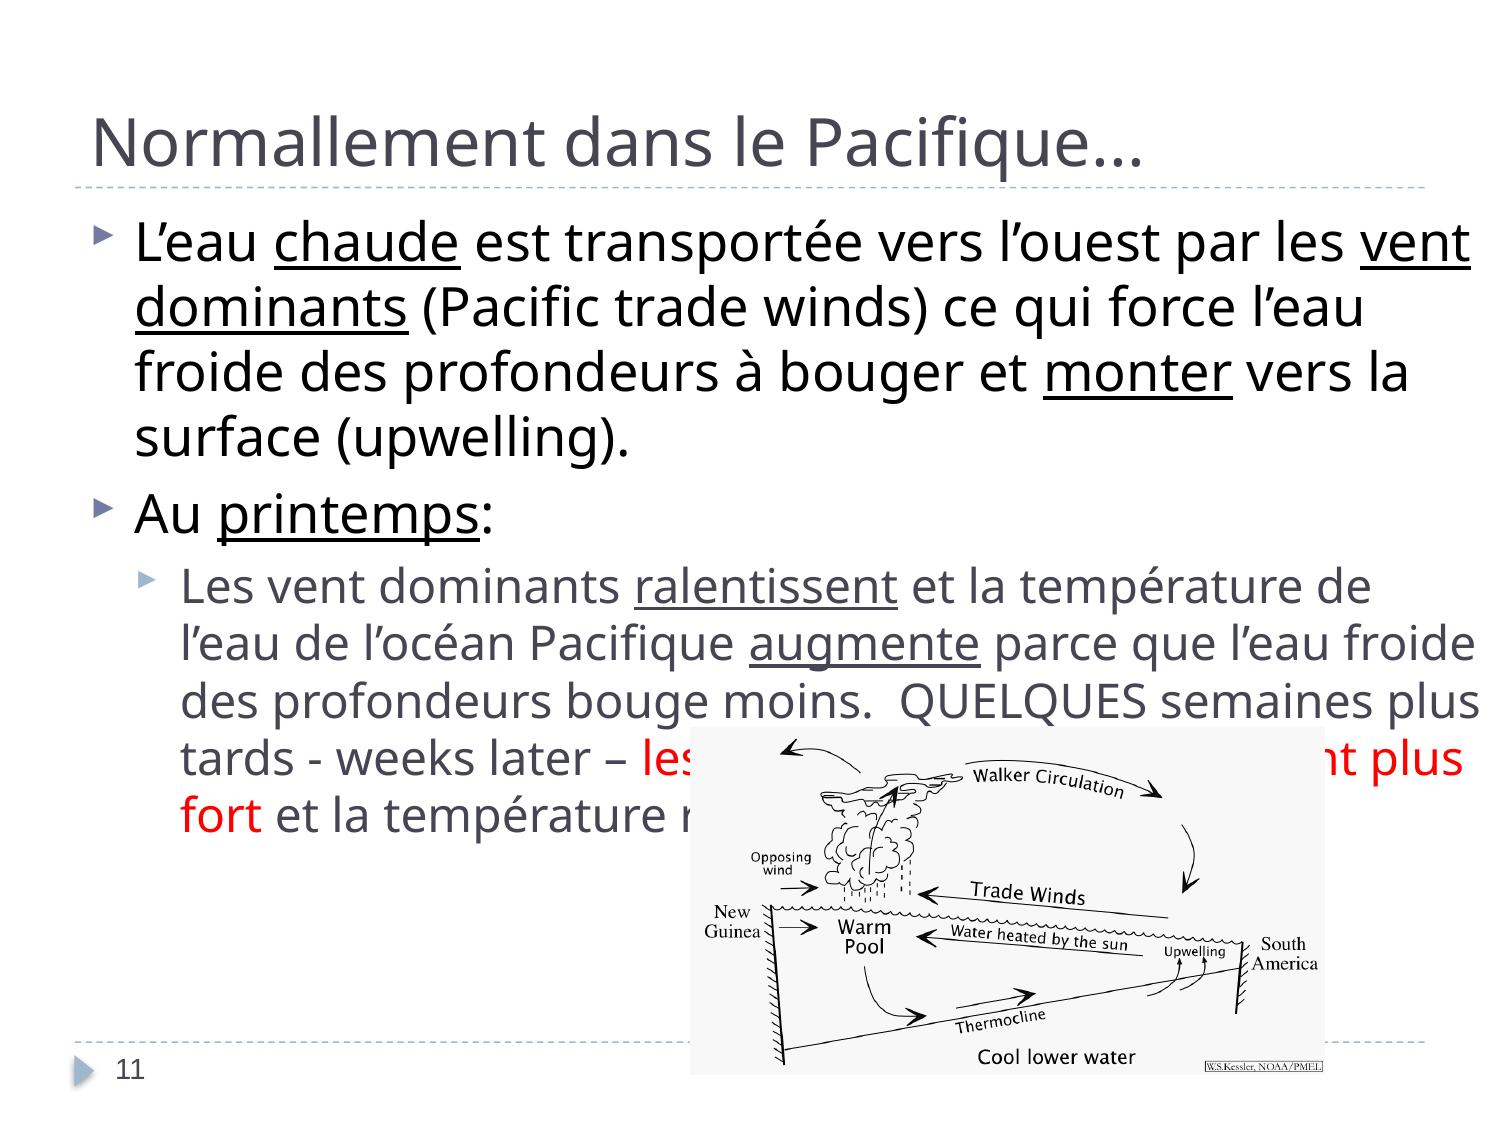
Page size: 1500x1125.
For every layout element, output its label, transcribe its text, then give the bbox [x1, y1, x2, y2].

title Normallement dans le Pacifique... [74, 24, 1426, 188]
picture [690, 727, 1325, 1075]
slide_number 11 [100, 1042, 426, 1103]
list L’eau chaude est transportée vers l’ouest par les vent dominants (Pacific trade winds) ce qui force l’eau froide des profondeurs à bouger et monter vers la surface (upwelling). Au printemps: Les vent dominants ralentissent et la température de l’eau de l’océan Pacifique augmente parce que l’eau froide des profondeurs bouge moins. QUELQUES semaines plus tards - weeks later – les vents dominants deviennent plus fort et la température redevient normale. [74, 199, 1500, 1011]
